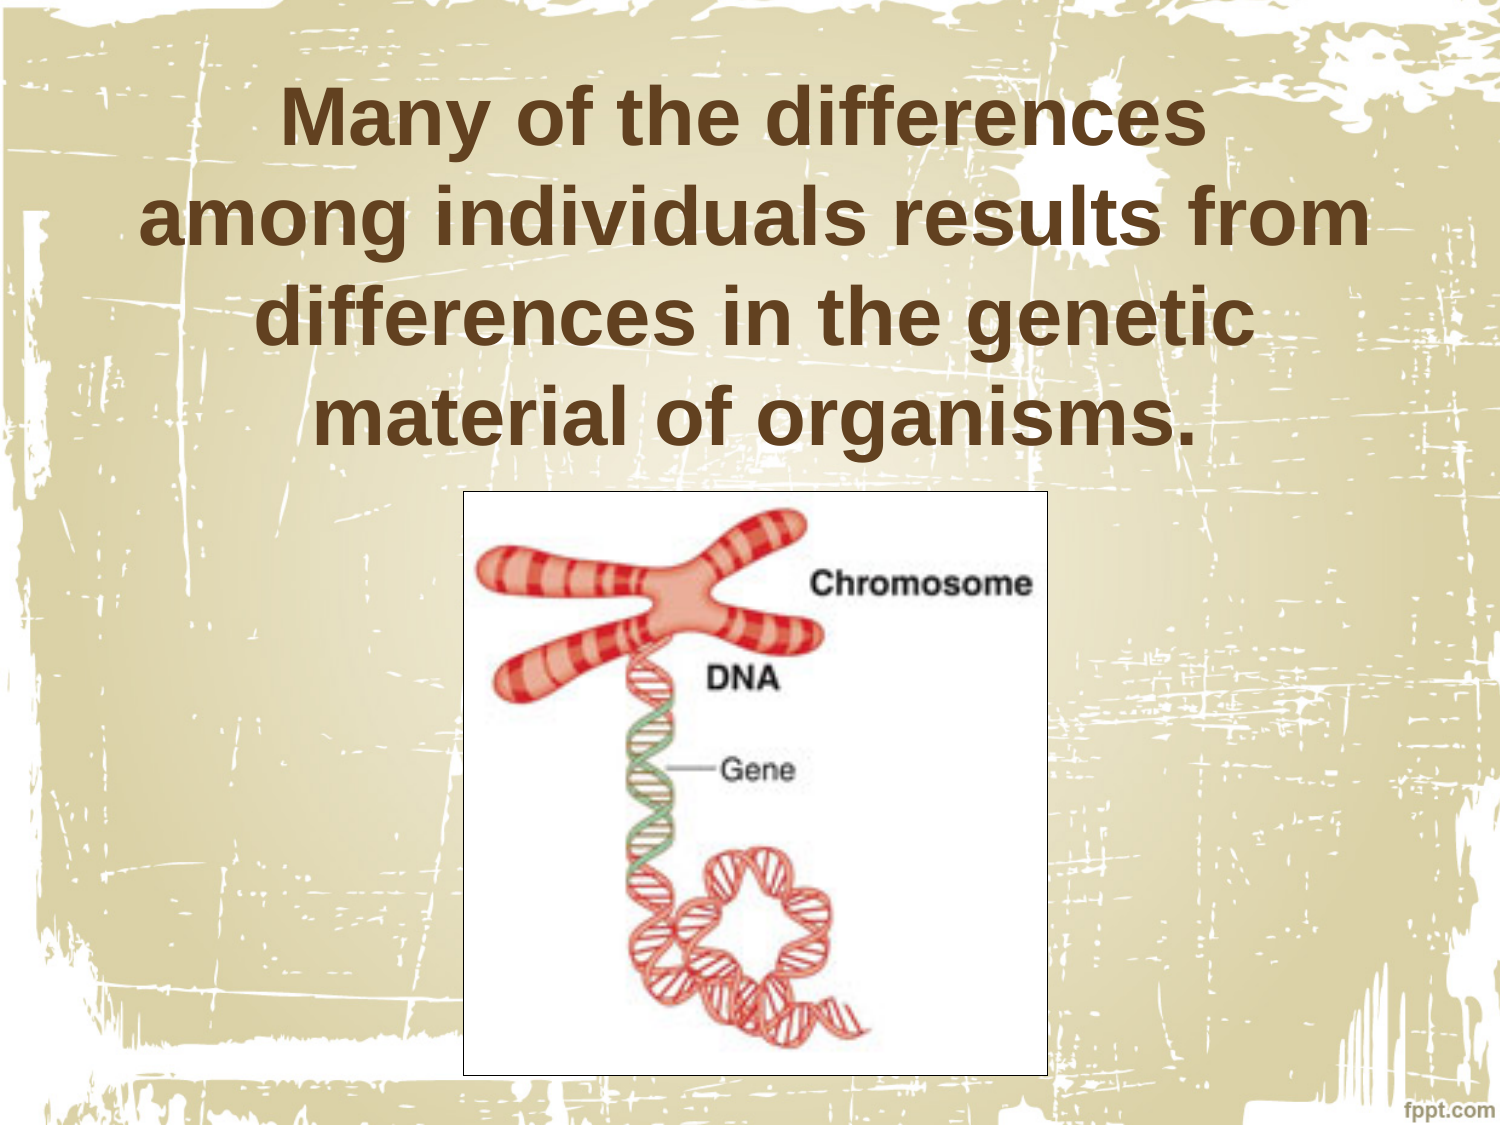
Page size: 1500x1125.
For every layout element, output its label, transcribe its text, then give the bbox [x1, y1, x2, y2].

picture [0, 0, 1500, 1125]
text_box Many of the differences among individuals results from differences in the genetic material of organisms. [100, 54, 1412, 480]
